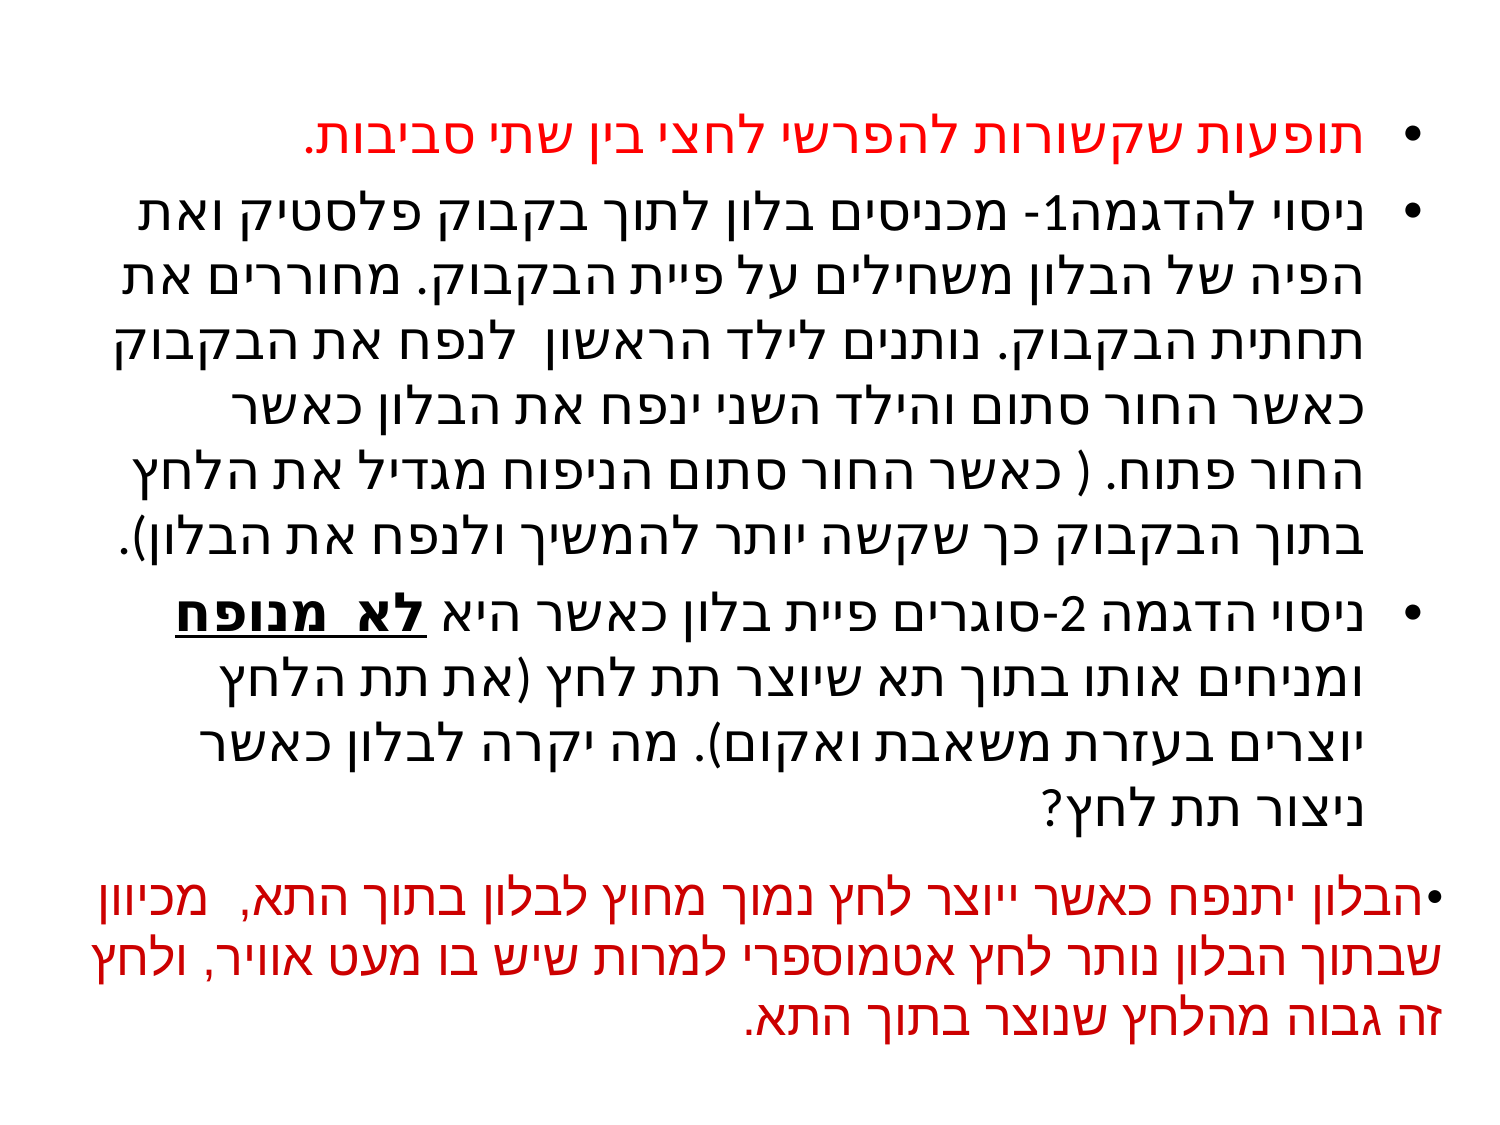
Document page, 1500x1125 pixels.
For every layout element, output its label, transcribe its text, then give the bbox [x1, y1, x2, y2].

list תופעות שקשורות להפרשי לחצי בין שתי סביבות. ניסוי להדגמה1- מכניסים בלון לתוך בקבוק פלסטיק ואת הפיה של הבלון משחילים על פיית הבקבוק. מחוררים את תחתית הבקבוק. נותנים לילד הראשון לנפח את הבקבוק כאשר החור סתום והילד השני ינפח את הבלון כאשר החור פתוח. ( כאשר החור סתום הניפוח מגדיל את הלחץ בתוך הבקבוק כך שקשה יותר להמשיך ולנפח את הבלון). ניסוי הדגמה 2-סוגרים פיית בלון כאשר היא לא מנופח ומניחים אותו בתוך תא שיוצר תת לחץ (את תת הלחץ יוצרים בעזרת משאבת ואקום). מה יקרה לבלון כאשר ניצור תת לחץ? [88, 0, 1439, 645]
text_box הבלון יתנפח כאשר ייוצר לחץ נמוך מחוץ לבלון בתוך התא, מכיוון שבתוך הבלון נותר לחץ אטמוספרי למרות שיש בו מעט אוויר, ולחץ זה גבוה מהלחץ שנוצר בתוך התא. [53, 645, 1459, 1125]
